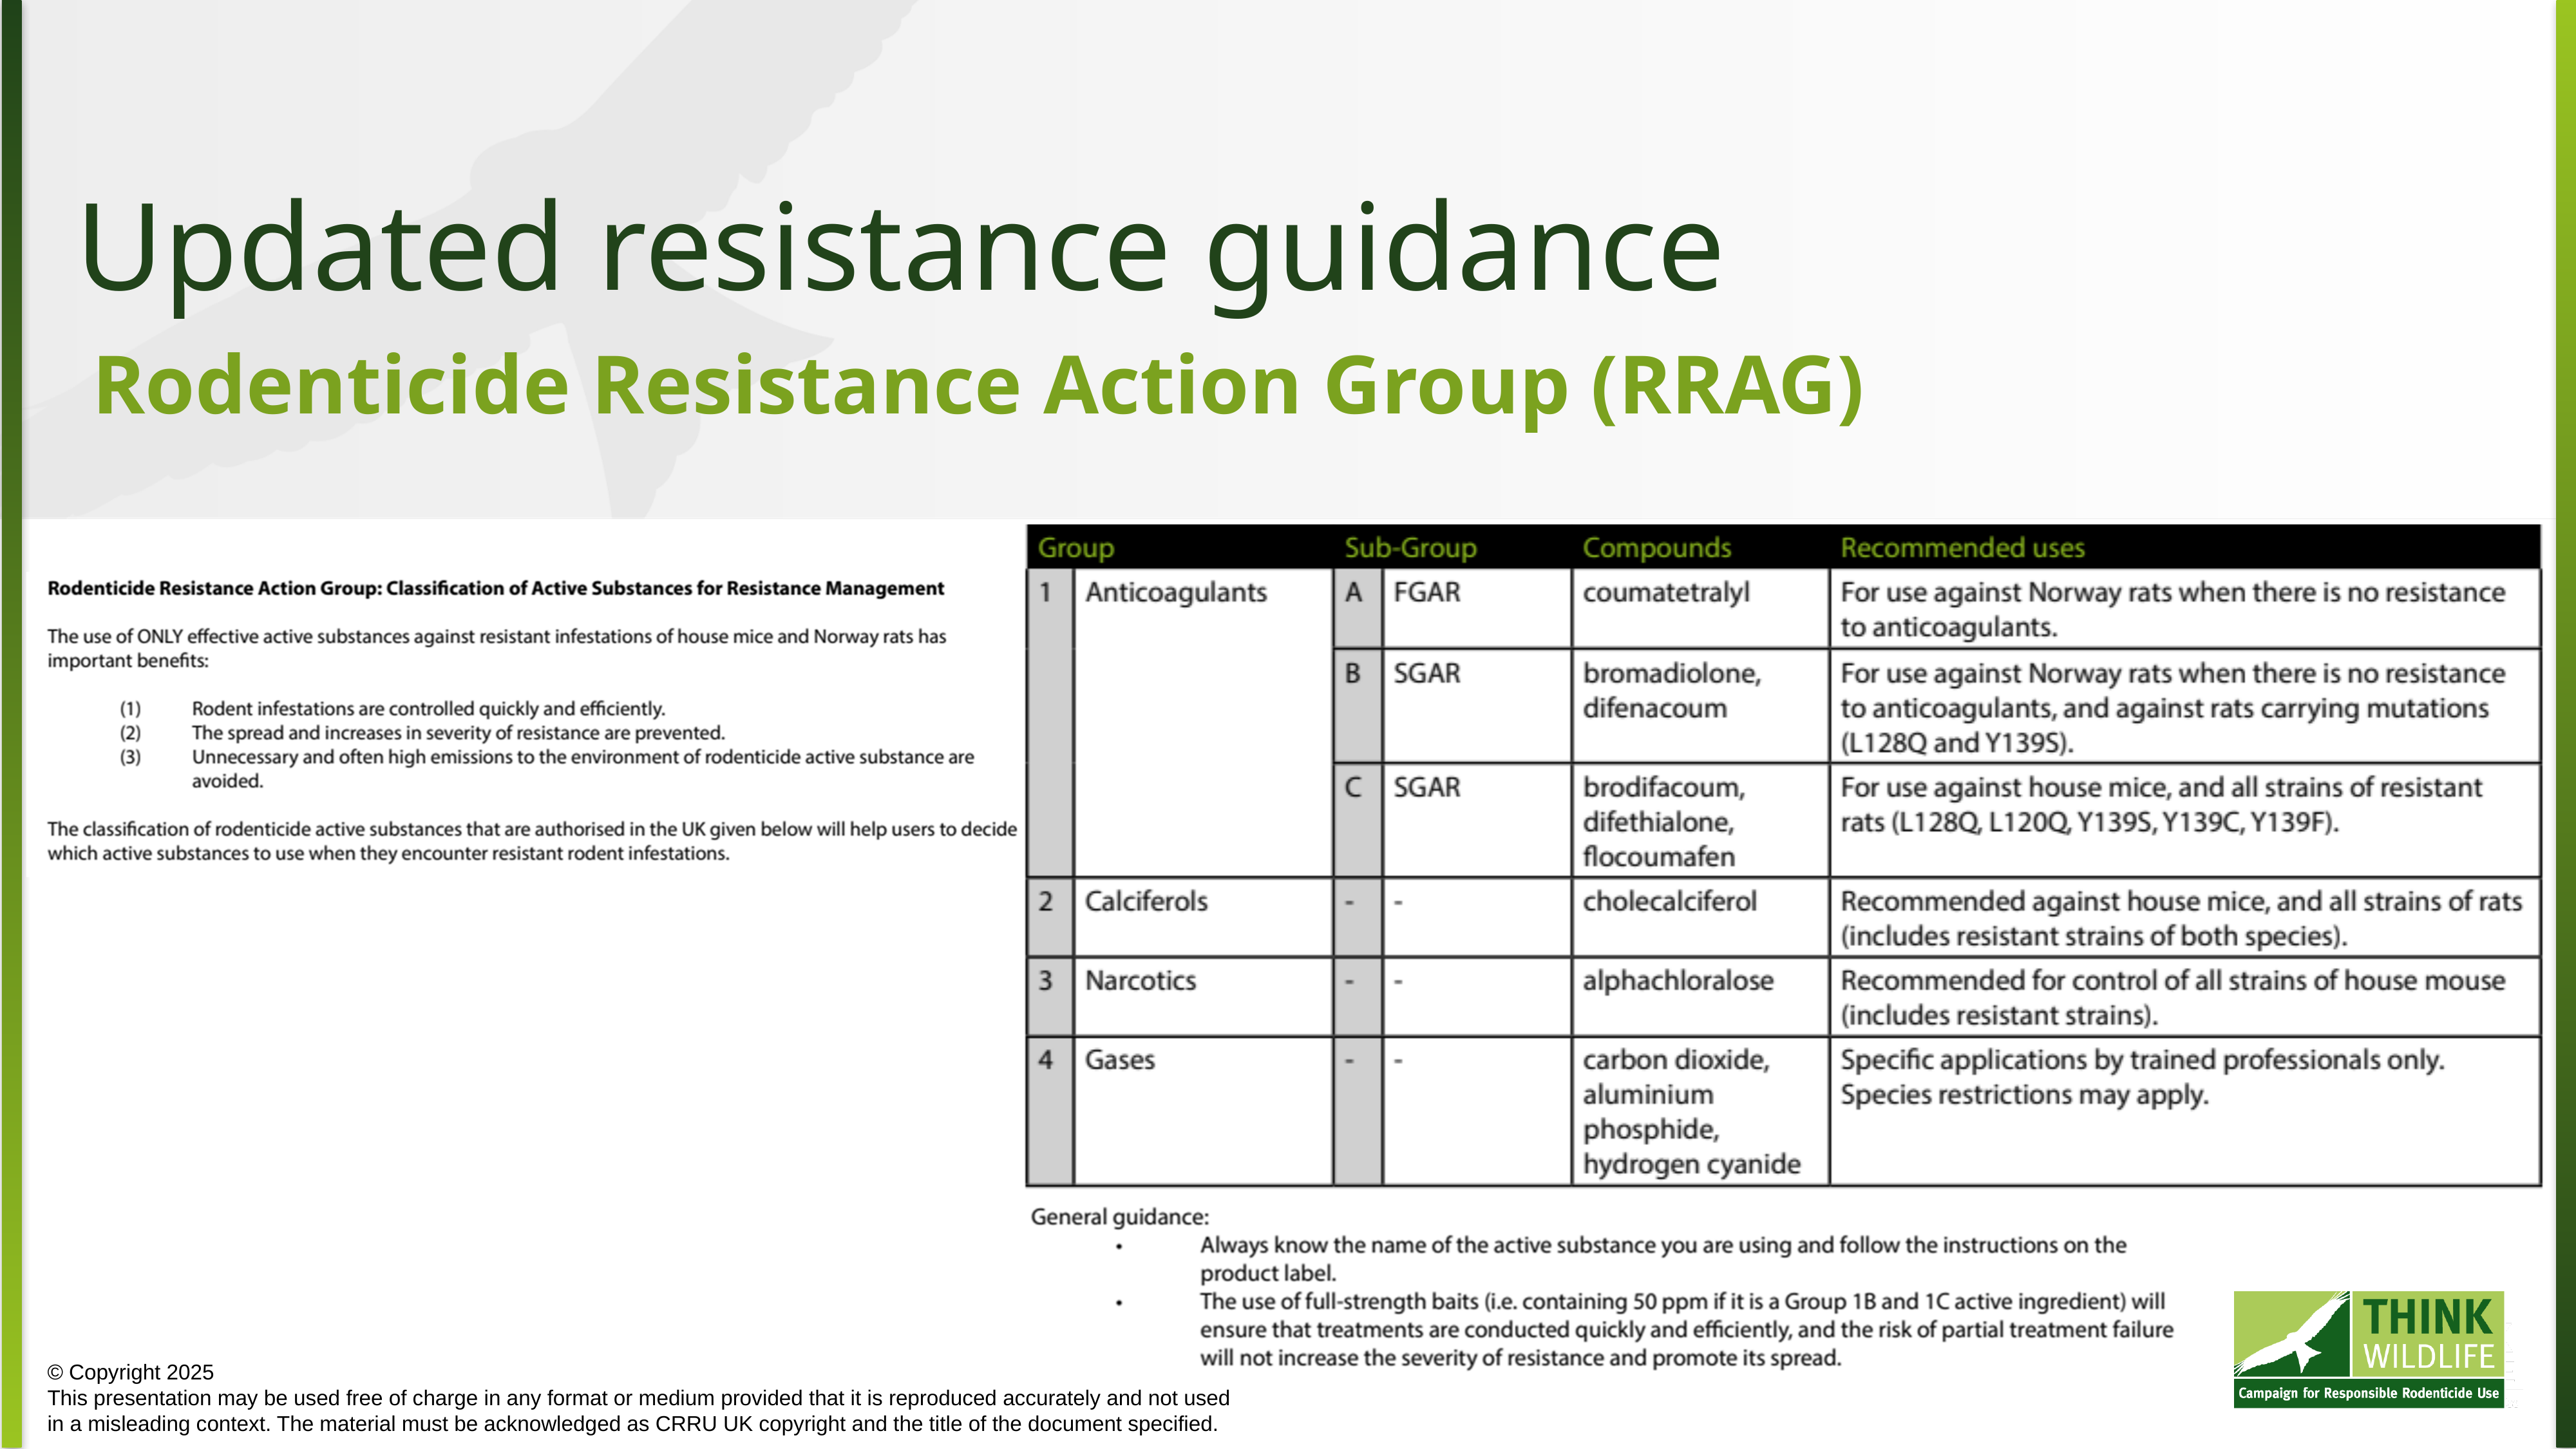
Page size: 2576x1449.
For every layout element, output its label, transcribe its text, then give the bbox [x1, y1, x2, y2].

text_box Rodenticide Resistance Action Group (RRAG) [82, 323, 2057, 439]
text_box © Copyright 2025 This presentation may be used free of charge in any format or medium provided that it is reproduced accurately and not used in a misleading context. The material must be acknowledged as CRRU UK copyright and the title of the document specified. [37, 1353, 2529, 1441]
picture [0, 0, 2576, 1449]
text_box Updated resistance guidance [66, 160, 2224, 325]
